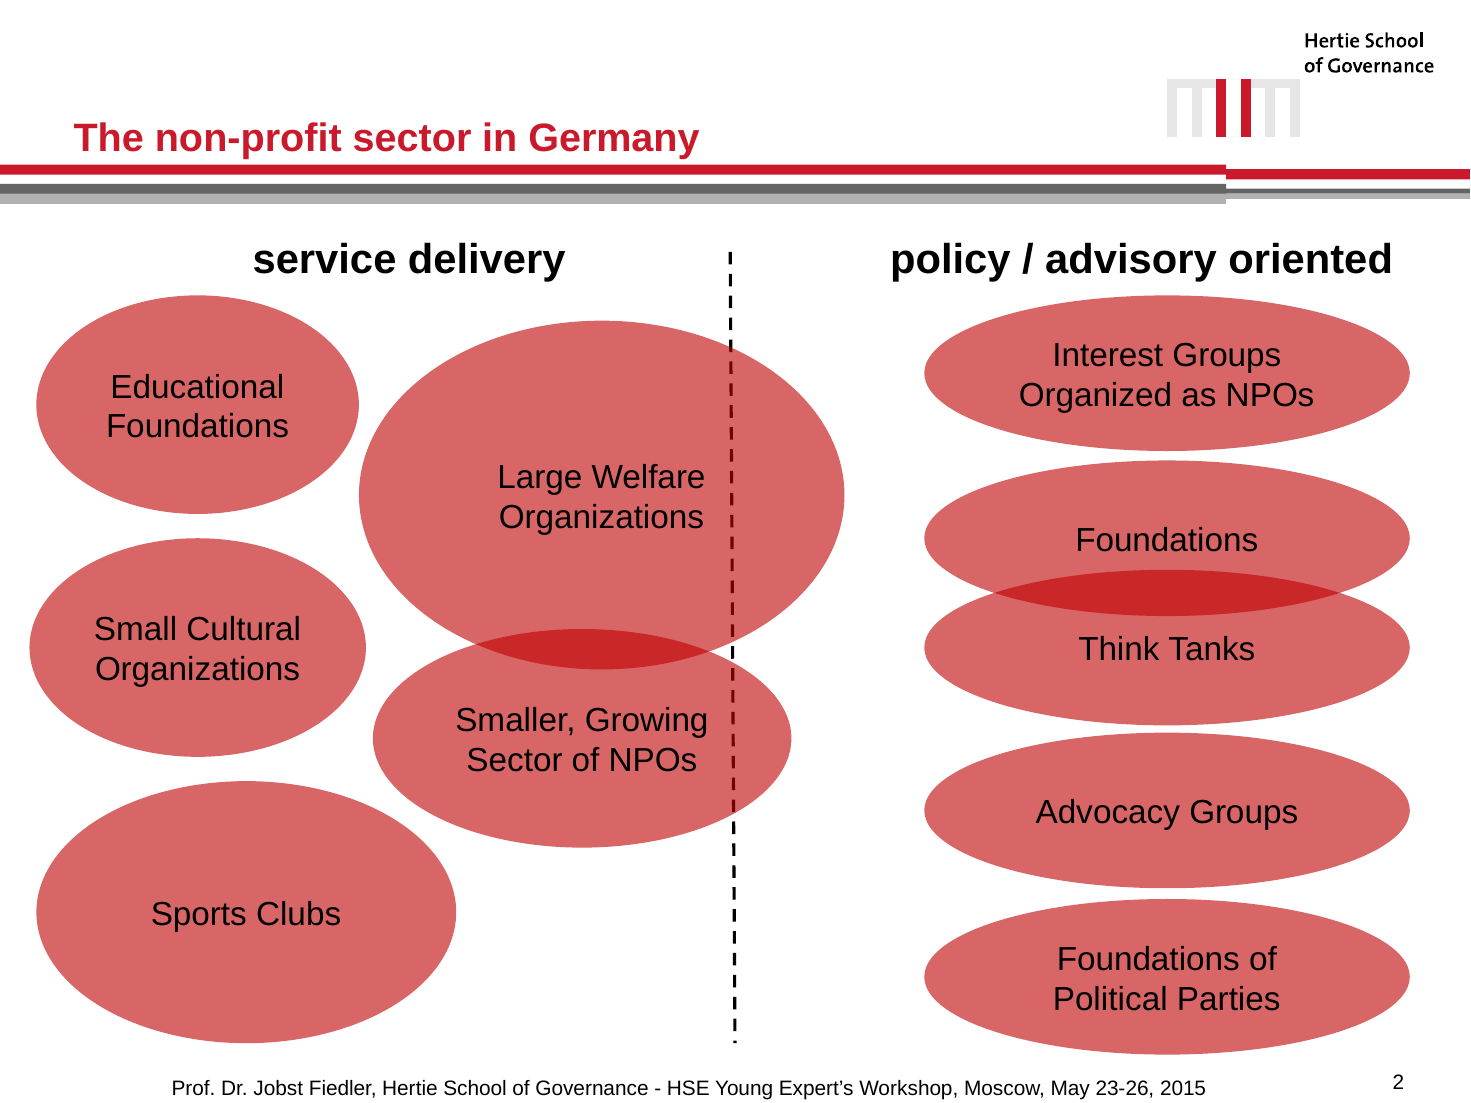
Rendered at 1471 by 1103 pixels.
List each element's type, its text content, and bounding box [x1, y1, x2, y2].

text_box Sports Clubs [34, 779, 459, 1046]
text_box Interest Groups Organized as NPOs [922, 293, 1412, 454]
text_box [729, 251, 736, 1044]
text_box service delivery [237, 224, 581, 289]
text_box Smaller, Growing Sector of NPOs [741, 664, 794, 812]
text_box Think Tanks [922, 567, 1412, 728]
text_box Educational Foundations [34, 293, 361, 517]
text_box Large Welfare Organizations [356, 318, 724, 651]
text_box Foundations of Political Parties [922, 896, 1412, 1057]
text_box Advocacy Groups [922, 730, 1412, 891]
text_box policy / advisory oriented [875, 224, 1409, 289]
slide_number 1 [1377, 1068, 1411, 1095]
text_box Small Cultural Organizations [27, 536, 369, 759]
text_box Large Welfare Organizations [741, 349, 847, 641]
text_box Foundations [922, 458, 1412, 593]
text_box Smaller, Growing Sector of NPOs [370, 626, 724, 850]
title The non-profit sector in Germany [73, 111, 1397, 161]
